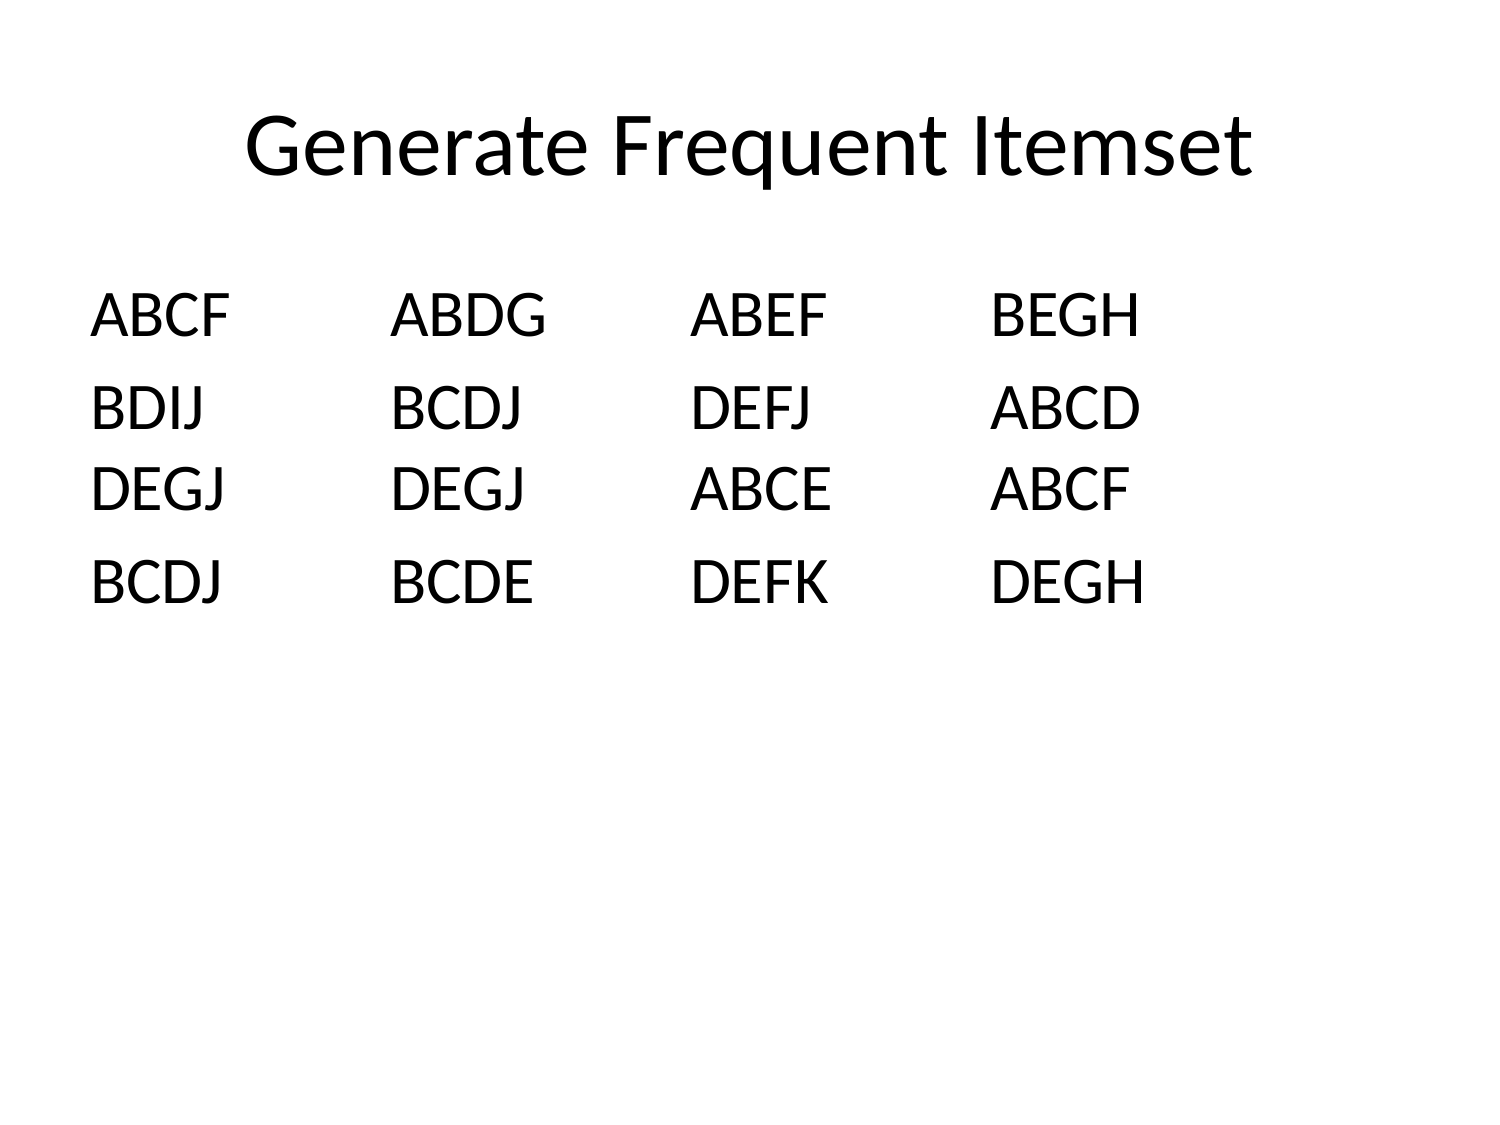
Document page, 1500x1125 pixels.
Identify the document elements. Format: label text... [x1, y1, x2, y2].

title Generate Frequent Itemset [75, 45, 1425, 233]
list ABCF ABDG ABEF BEGH BDIJ BCDJ DEFJ ABCD DEGJ DEGJ ABCE ABCF BCDJ BCDE DEFK DEGH [75, 262, 1425, 1005]
